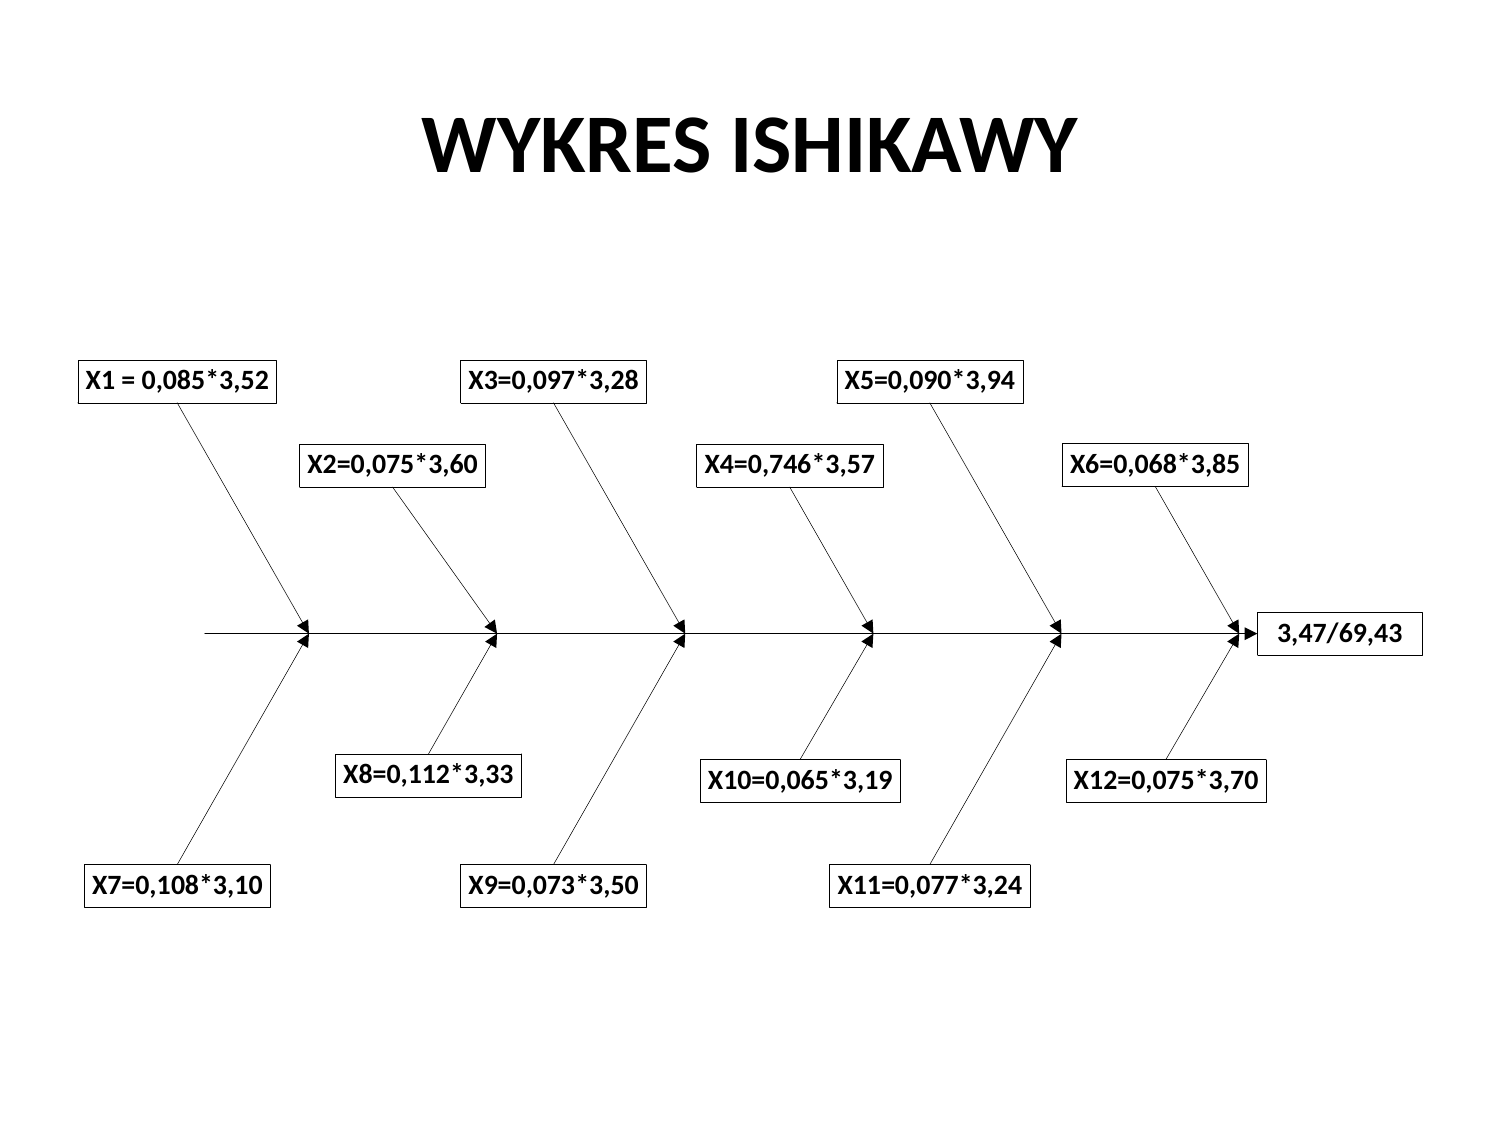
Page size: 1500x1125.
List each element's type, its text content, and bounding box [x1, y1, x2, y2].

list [74, 356, 1426, 911]
title WYKRES ISHIKAWY [75, 45, 1425, 233]
